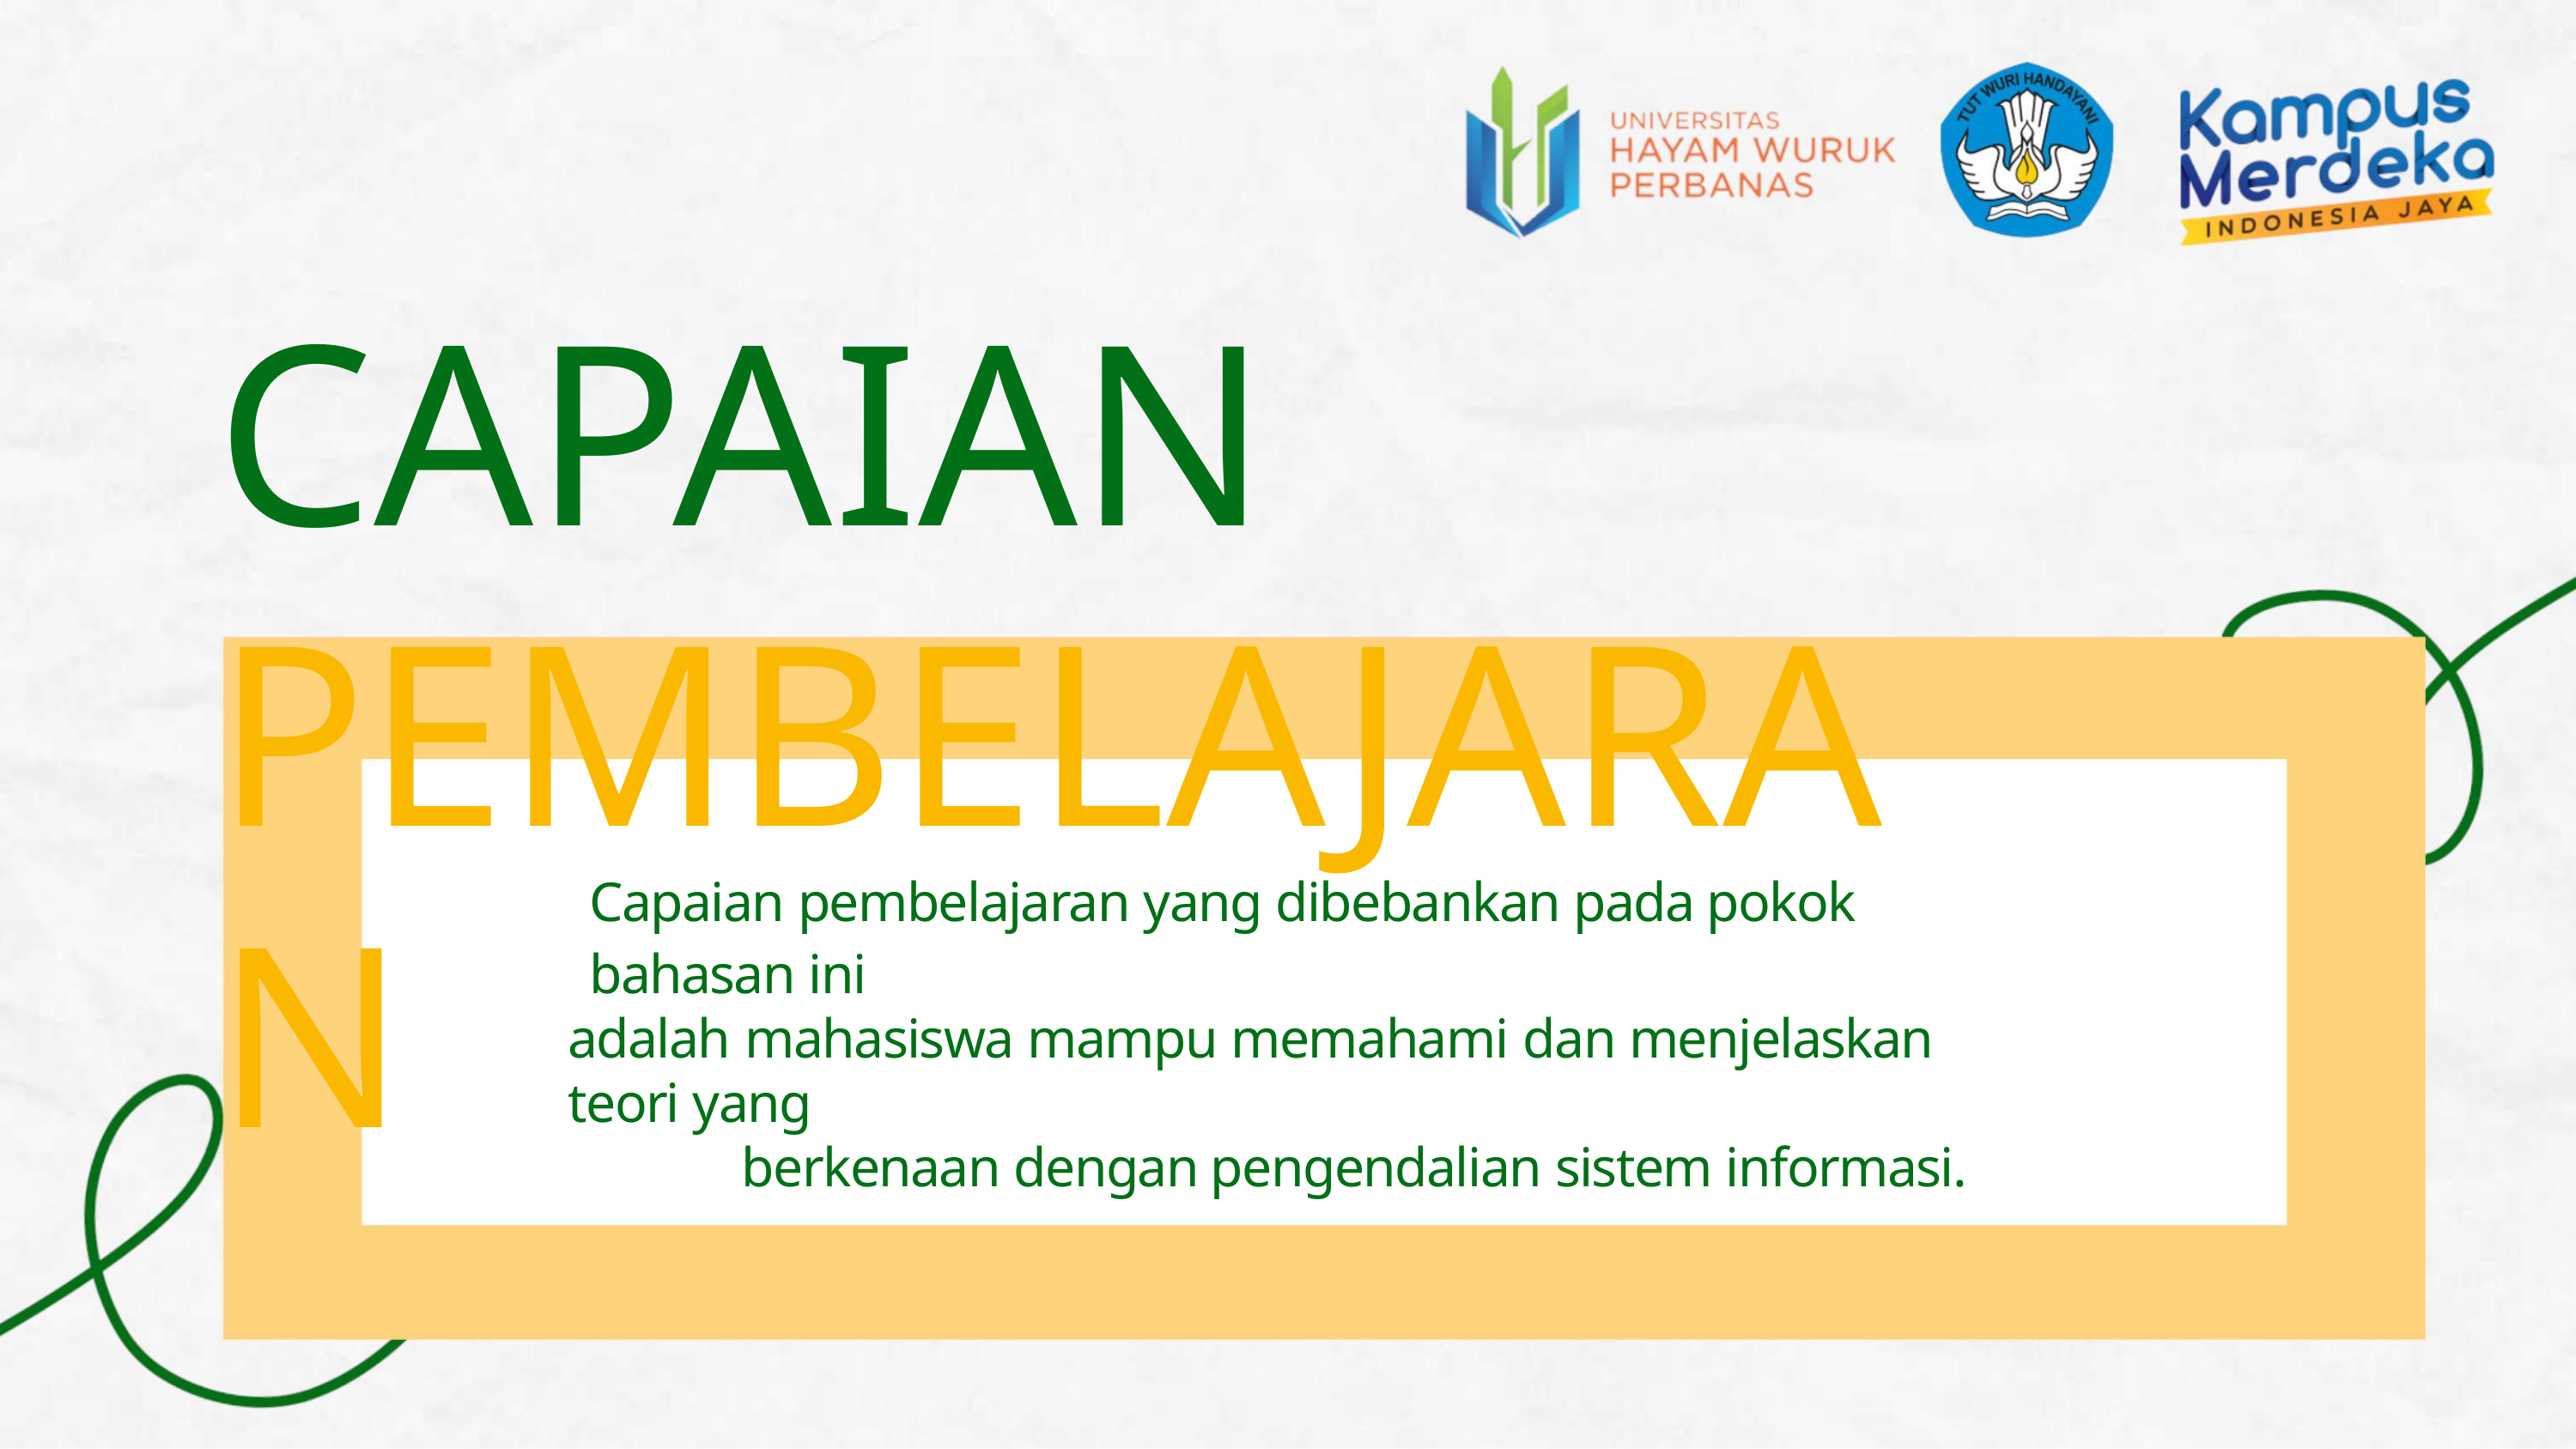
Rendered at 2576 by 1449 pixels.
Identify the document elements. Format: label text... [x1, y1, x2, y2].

text_box [0, 0, 2576, 1449]
text_box CAPAIAN PEMBELAJARAN [216, 275, 1950, 1178]
text_box Capaian pembelajaran yang dibebankan pada pokok bahasan ini adalah mahasiswa mampu memahami dan menjelaskan teori yang berkenaan dengan pengendalian sistem informasi. [568, 860, 2032, 1198]
